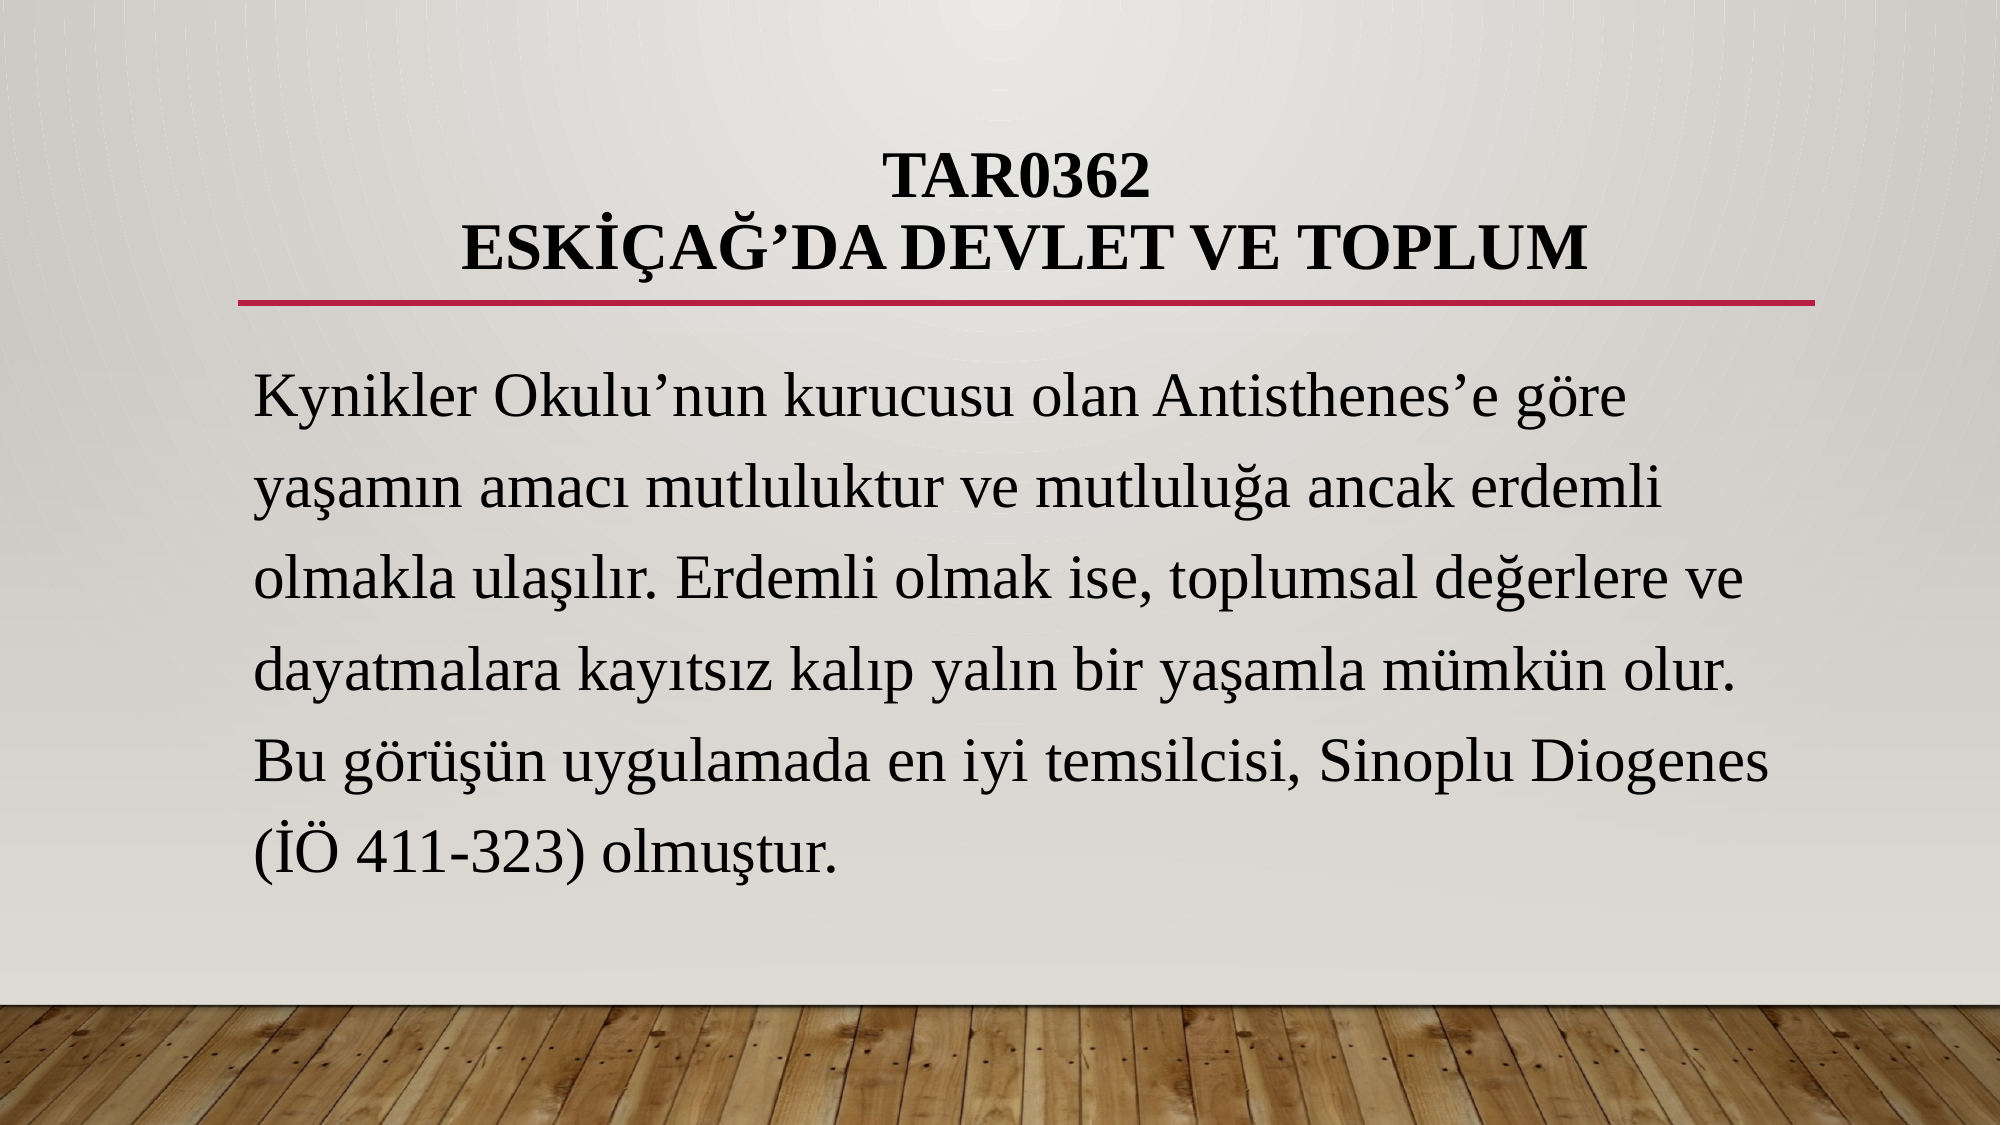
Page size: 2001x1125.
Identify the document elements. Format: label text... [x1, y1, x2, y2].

list Kynikler Okulu’nun kurucusu olan Antisthenes’e göre yaşamın amacı mutluluktur ve mutluluğa ancak erdemli olmakla ulaşılır. Erdemli olmak ise, toplumsal değerlere ve dayatmalara kayıtsız kalıp yalın bir yaşamla mümkün olur. Bu görüşün uygulamada en iyi temsilcisi, Sinoplu Diogenes (İÖ 411-323) olmuştur. [238, 330, 1814, 897]
picture [0, 1005, 2000, 1125]
title TAR0362 ESKİÇAĞ’DA DEVLET VE TOPLUM [238, 131, 1814, 305]
